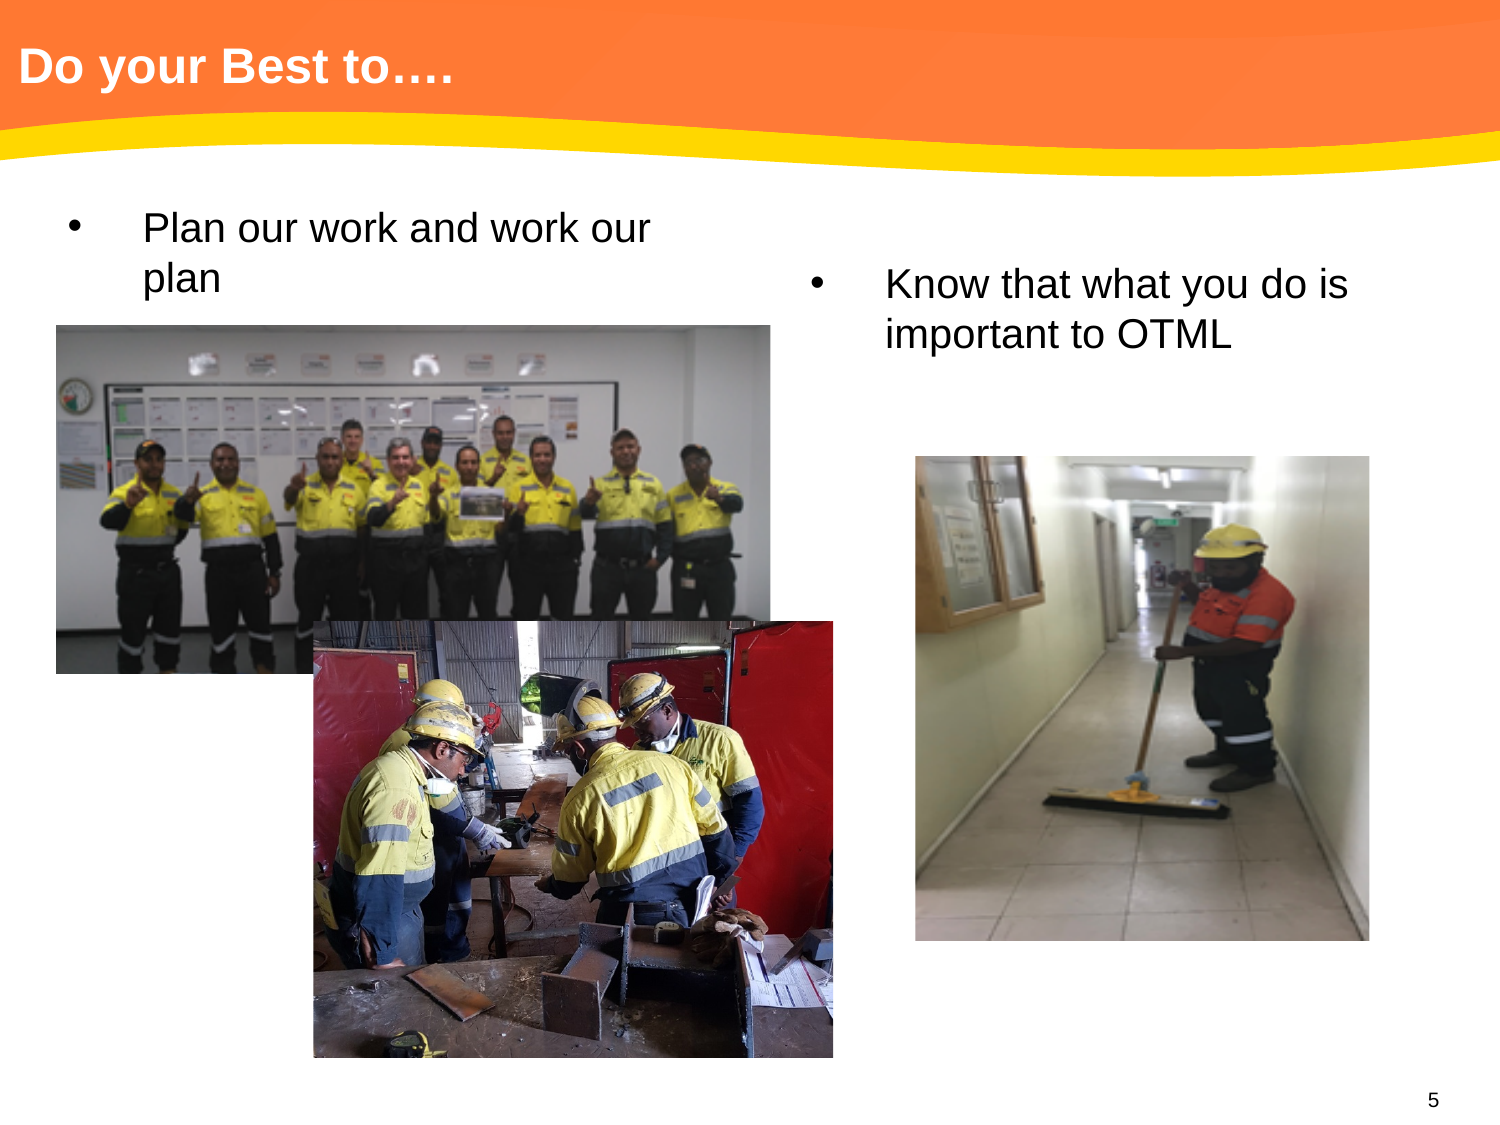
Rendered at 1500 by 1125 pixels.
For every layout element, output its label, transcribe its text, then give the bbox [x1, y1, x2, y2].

title Do your Best to…. [2, 0, 1500, 67]
text_box Know that what you do is important to OTML [795, 219, 1466, 394]
picture [915, 455, 1370, 941]
text_box Plan our work and work our plan [53, 193, 681, 309]
slide_number 5 [1104, 1079, 1455, 1125]
picture [55, 324, 834, 1058]
